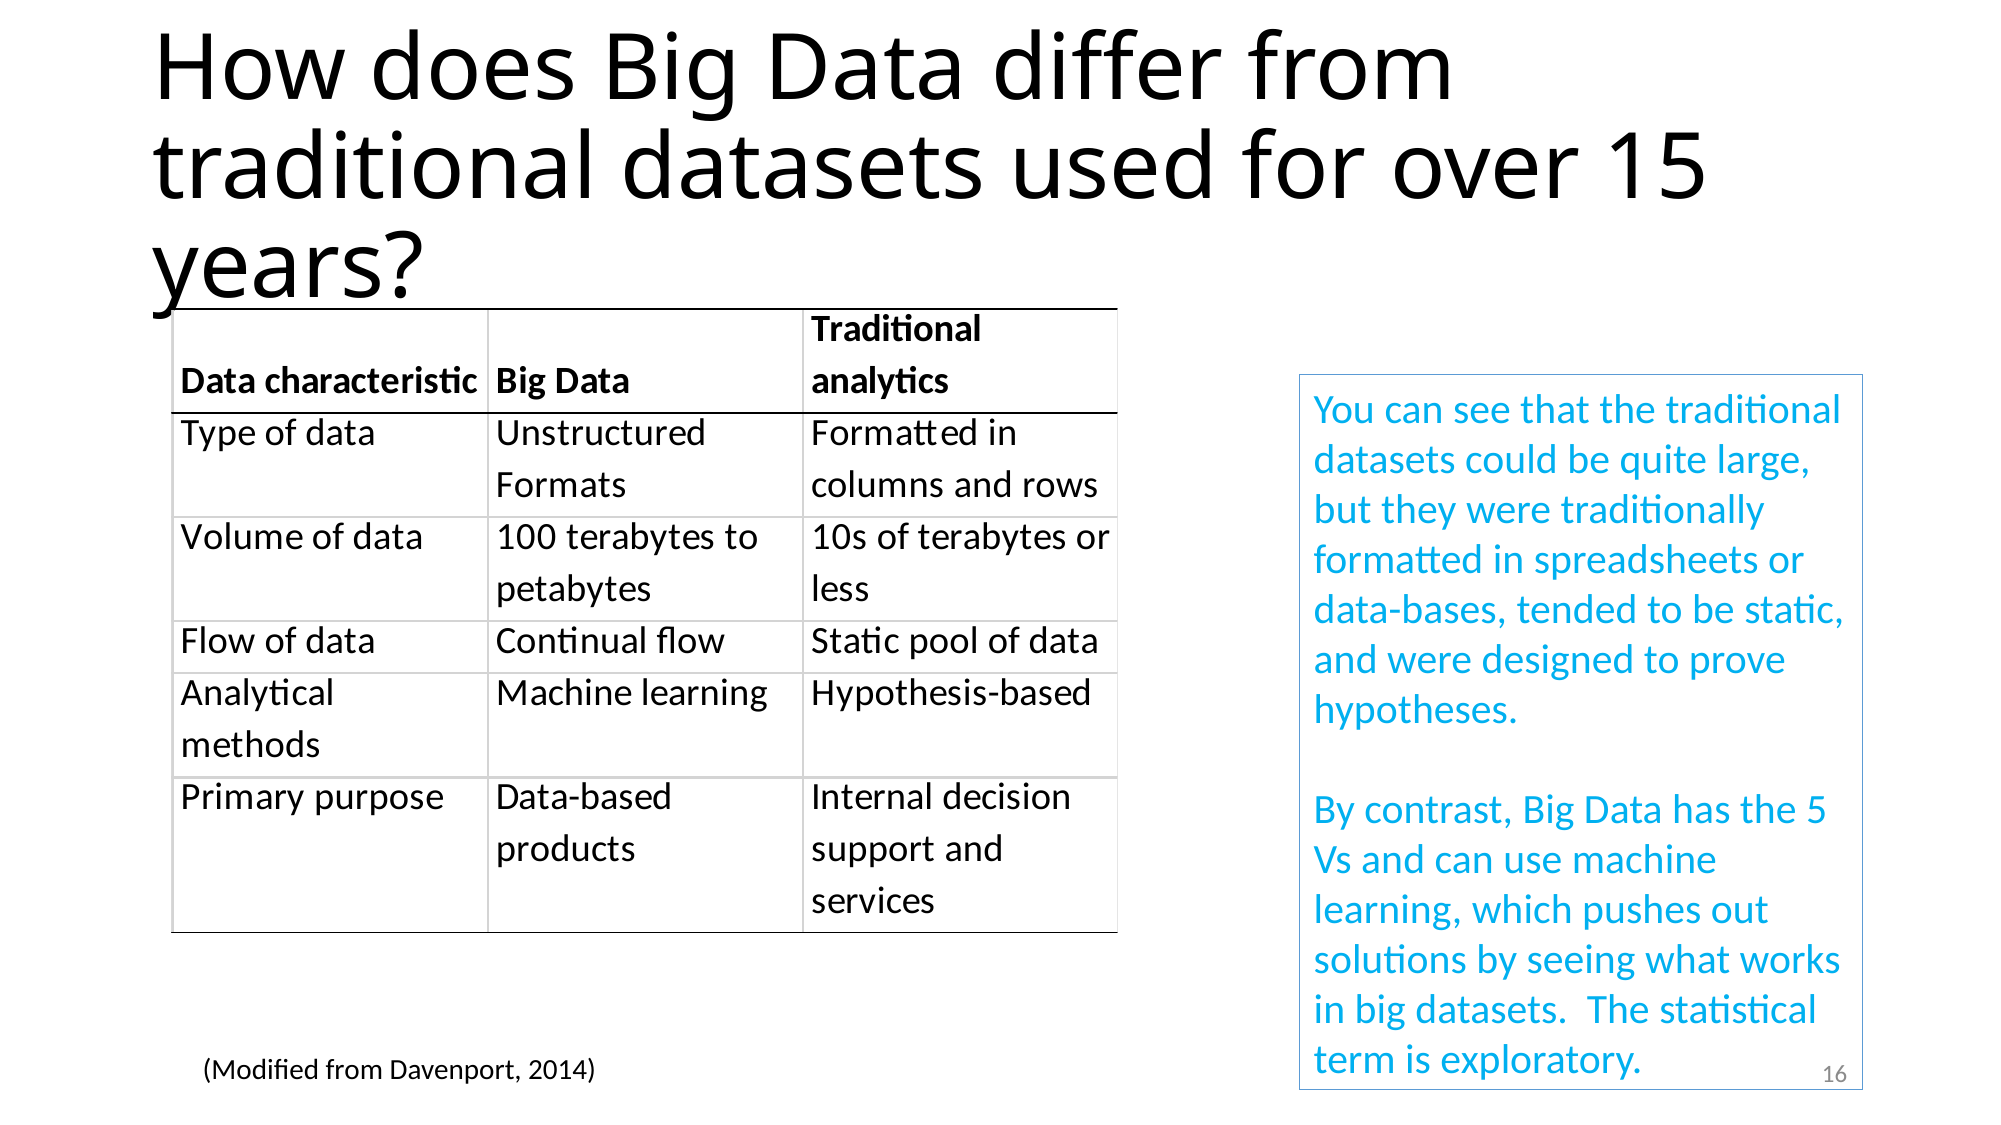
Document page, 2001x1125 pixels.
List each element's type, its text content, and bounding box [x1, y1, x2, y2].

title How does Big Data differ from traditional datasets used for over 15 years? [137, 59, 1863, 278]
text_box (Modified from Davenport, 2014) [187, 1042, 756, 1093]
picture [171, 307, 1120, 935]
slide_number 16 [1412, 1042, 1863, 1103]
text_box You can see that the traditional datasets could be quite large, but they were traditionally formatted in spreadsheets or data-bases, tended to be static, and were designed to prove hypotheses. By contrast, Big Data has the 5 Vs and can use machine learning, which pushes out solutions by seeing what works in big datasets. The statistical term is exploratory. [1299, 374, 1863, 1090]
